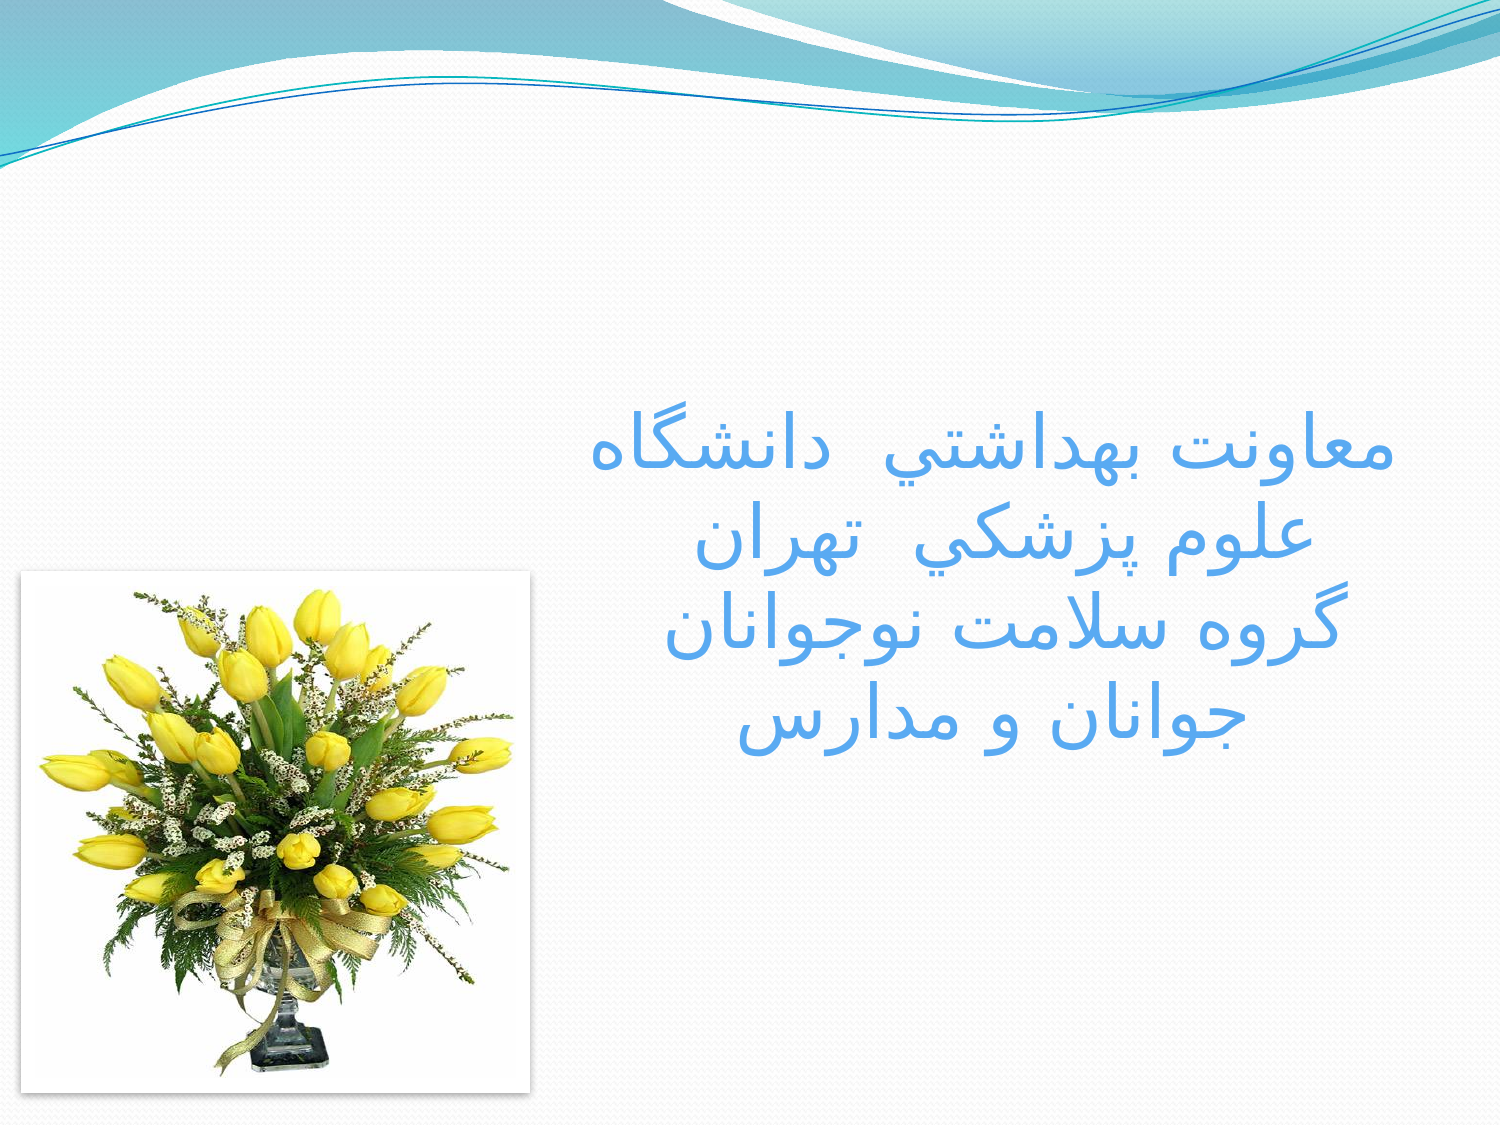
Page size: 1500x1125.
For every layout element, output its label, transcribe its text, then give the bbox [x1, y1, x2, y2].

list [34, 585, 516, 1079]
title معاونت بهداشتي دانشگاه علوم پزشكي تهران گروه سلامت نوجوانان جوانان و مدارس [562, 115, 1426, 844]
